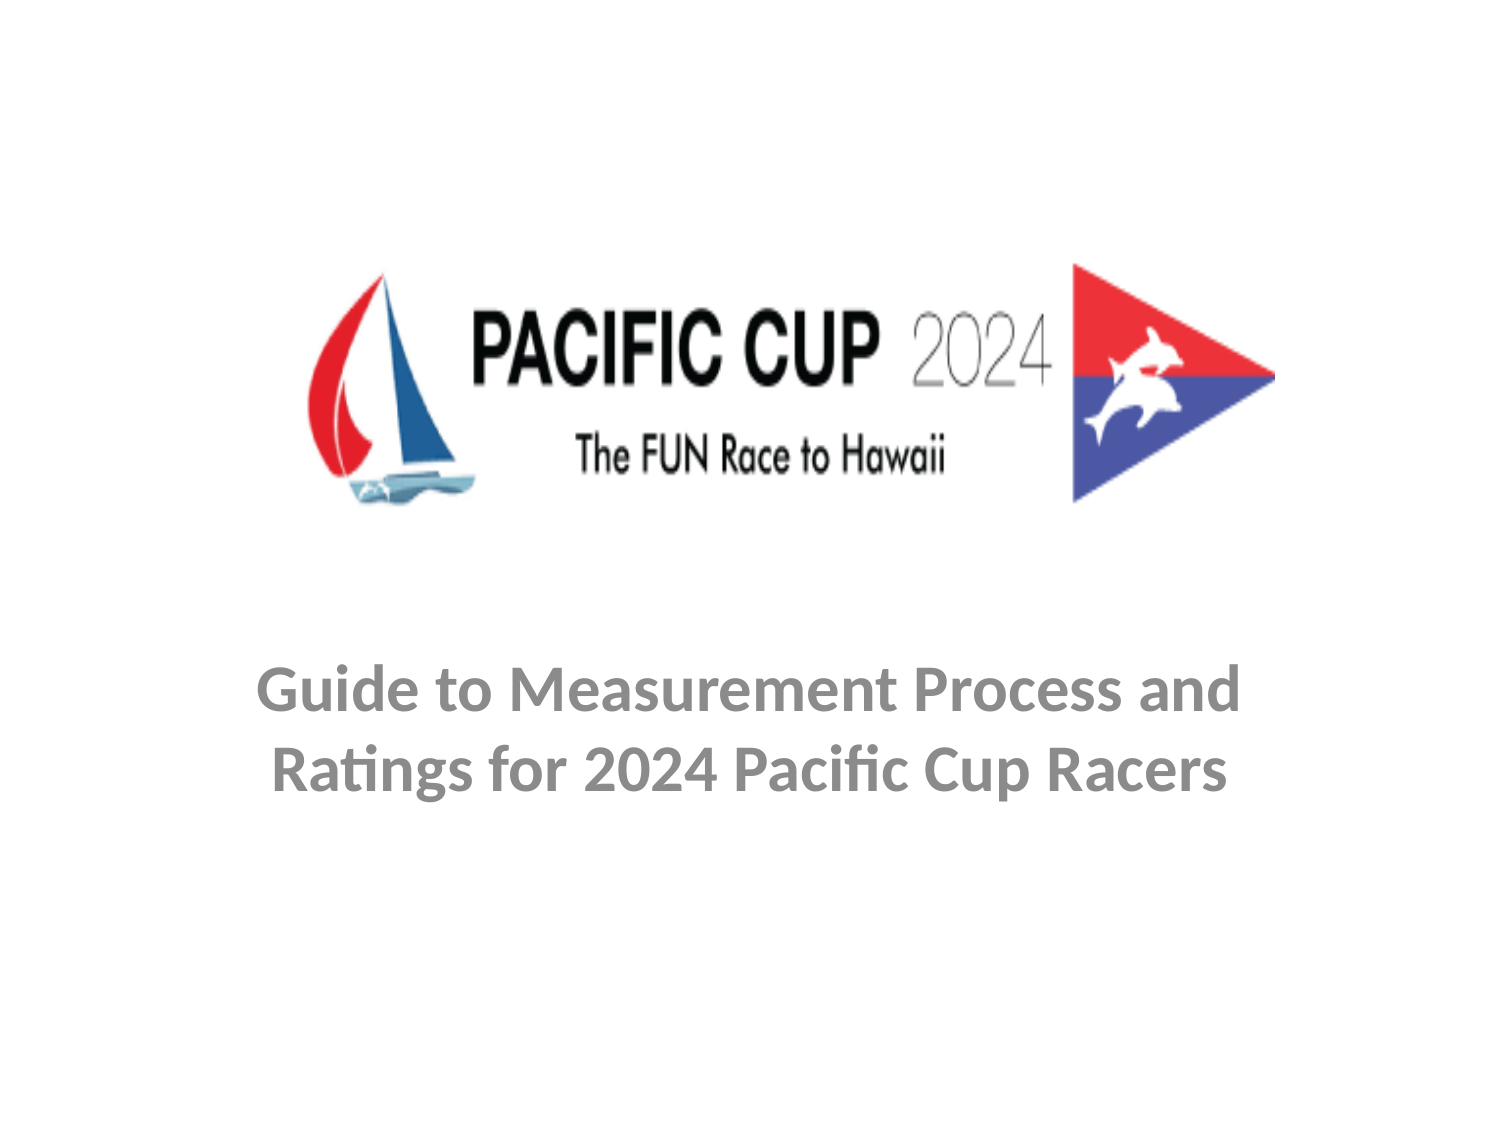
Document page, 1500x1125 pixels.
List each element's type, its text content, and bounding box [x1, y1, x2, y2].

subtitle Guide to Measurement Process and Ratings for 2024 Pacific Cup Racers [225, 637, 1275, 925]
picture [299, 262, 1276, 513]
